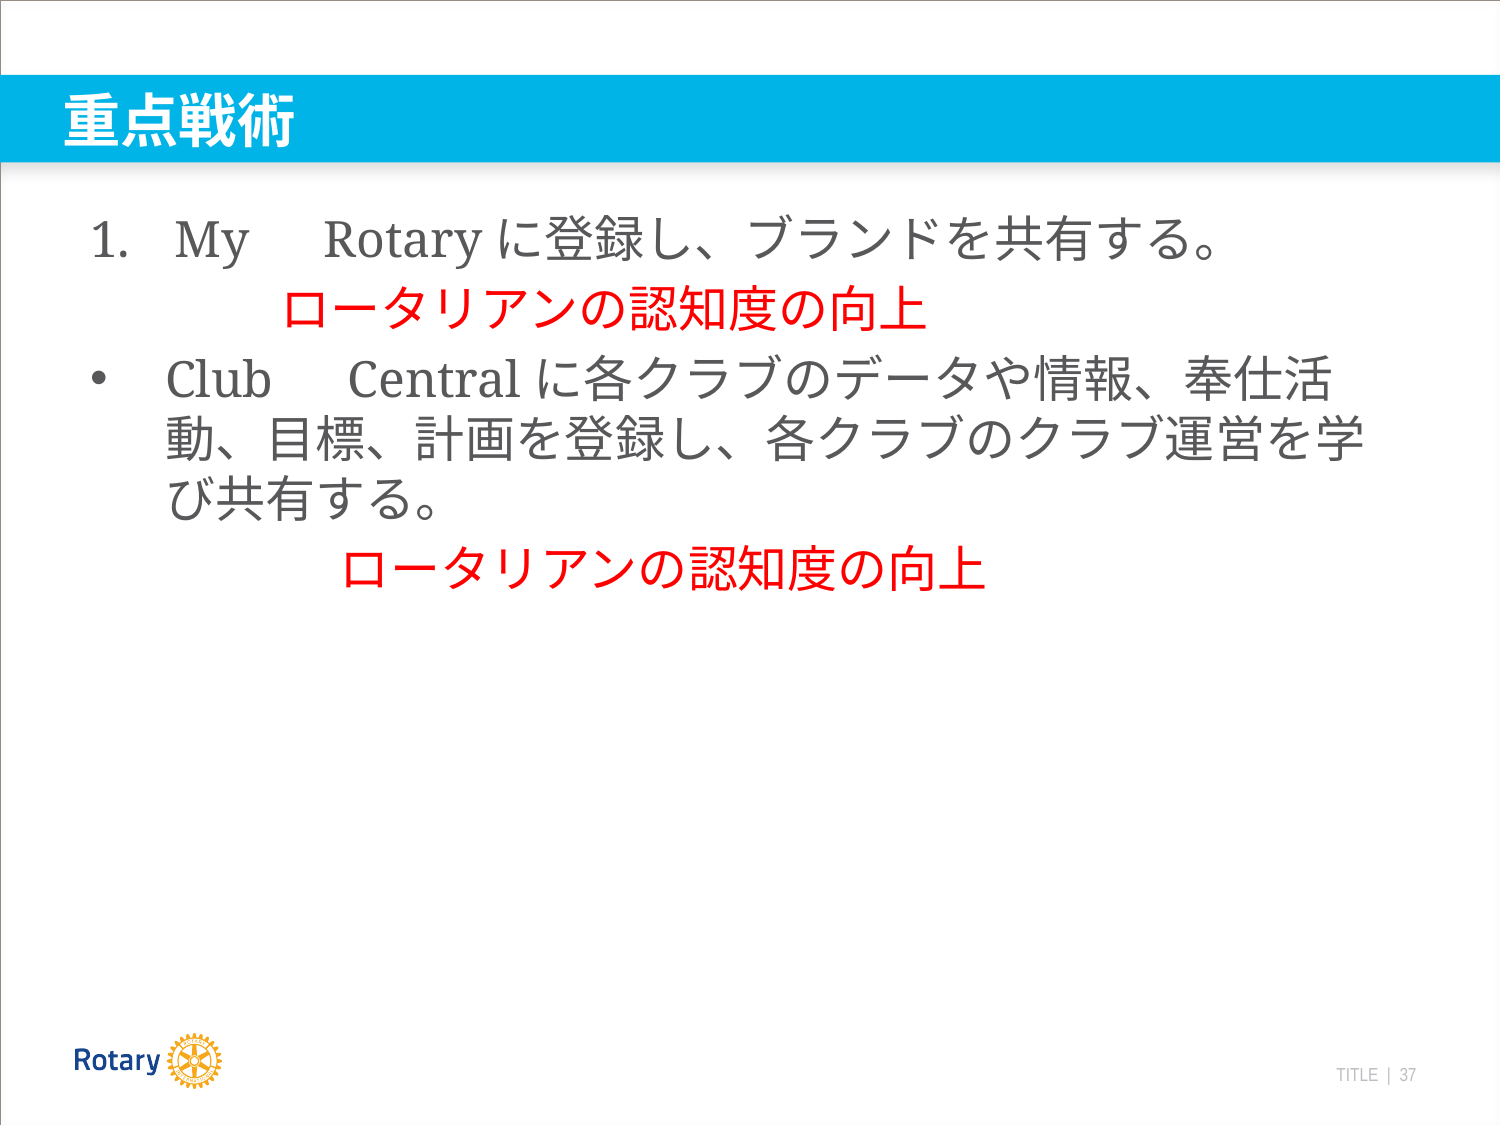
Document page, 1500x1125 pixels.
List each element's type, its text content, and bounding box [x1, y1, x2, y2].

title 重点戦術 [62, 75, 1500, 163]
picture [75, 1033, 222, 1089]
list My Rotaryに登録し、ブランドを共有する。 ロータリアンの認知度の向上 Club Centralに各クラブのデータや情報、奉仕活動、目標、計画を登録し、各クラブのクラブ運営を学び共有する。 ロータリアンの認知度の向上 [75, 200, 1425, 1013]
